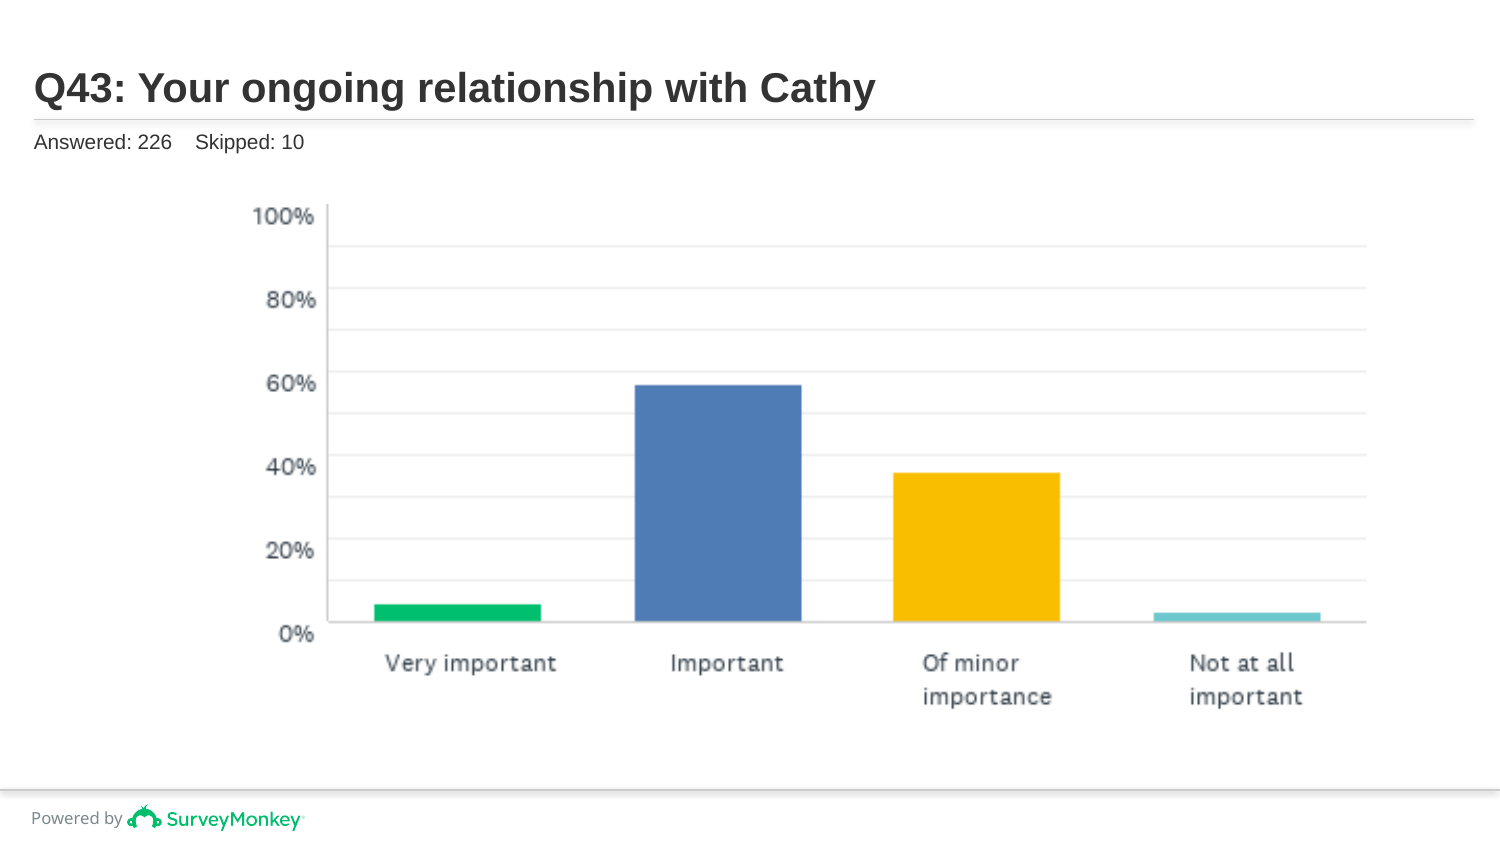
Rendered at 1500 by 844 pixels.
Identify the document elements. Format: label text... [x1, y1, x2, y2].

title Q43: Your ongoing relationship with Cathy [18, 54, 1369, 119]
picture [131, 204, 1369, 726]
picture [116, 793, 316, 842]
list Answered: 226 Skipped: 10 [18, 120, 894, 162]
